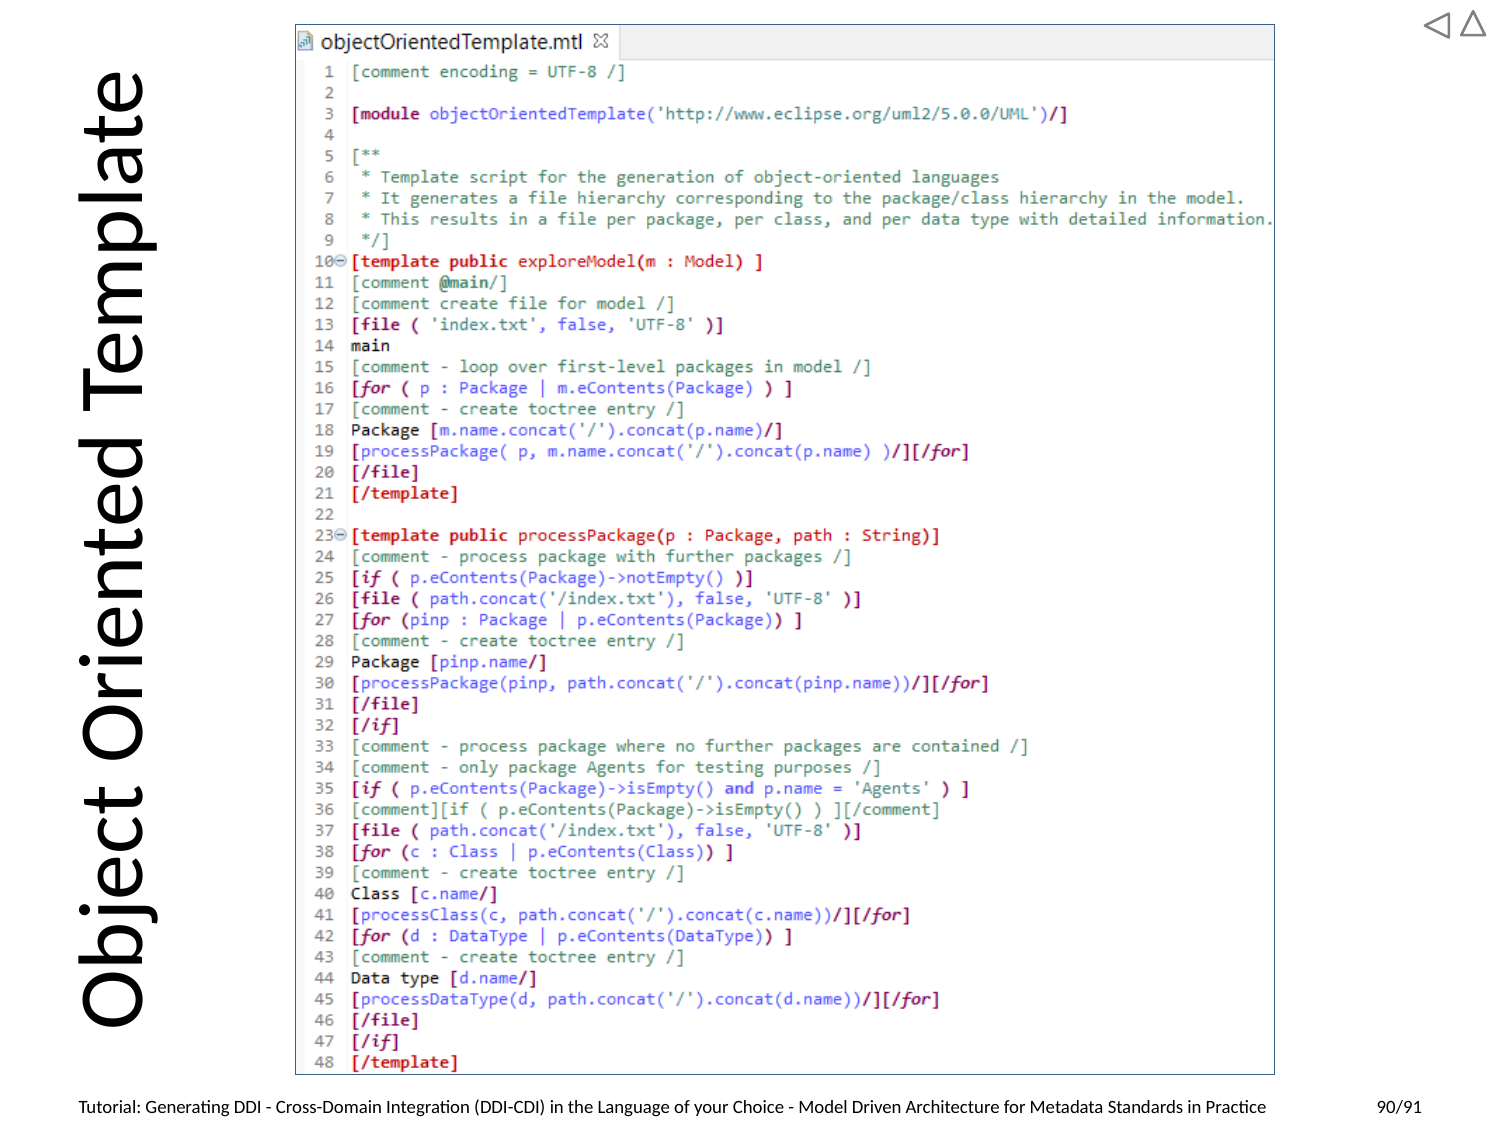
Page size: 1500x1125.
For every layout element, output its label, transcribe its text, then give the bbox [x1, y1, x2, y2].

picture [294, 24, 1276, 1076]
title Object Oriented Template [12, 37, 200, 1063]
